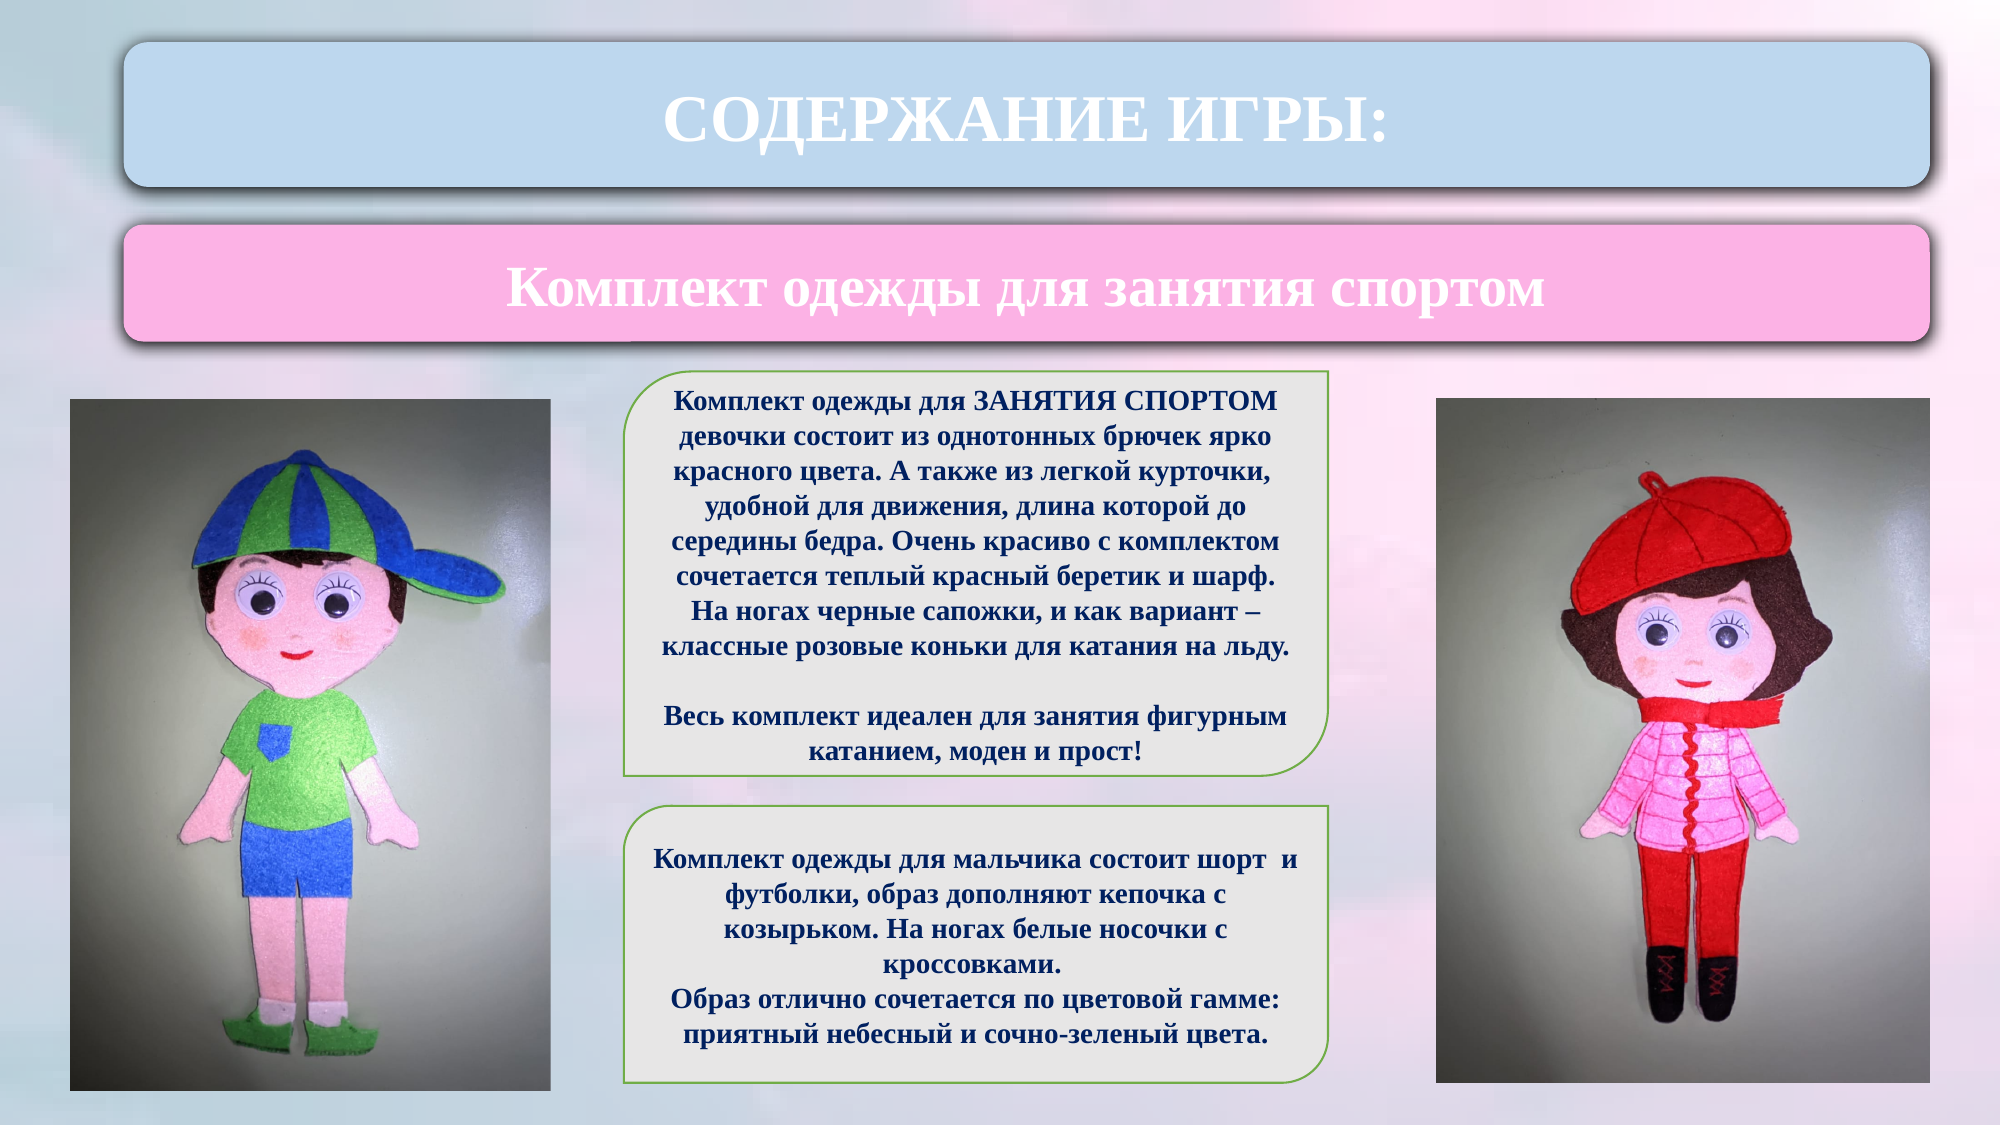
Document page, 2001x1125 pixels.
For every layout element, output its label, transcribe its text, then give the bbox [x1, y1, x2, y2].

picture [1340, 493, 2000, 988]
text_box Комплект одежды для занятия спортом [122, 223, 1931, 343]
text_box СОДЕРЖАНИЕ ИГРЫ: [122, 41, 1932, 188]
picture [0, 504, 657, 985]
text_box Комплект одежды для мальчика состоит шорт и футболки, образ дополняют кепочка с козырьком. На ногах белые носочки с кроссовками. Образ отлично сочетается по цветовой гамме: приятный небесный и сочно-зеленый цвета. [622, 804, 1330, 1084]
text_box Комплект одежды для ЗАНЯТИЯ СПОРТОМ девочки состоит из однотонных брючек ярко красного цвета. А также из легкой курточки, удобной для движения, длина которой до середины бедра. Очень красиво с комплектом сочетается теплый красный беретик и шарф. На ногах черные сапожки, и как вариант – классные розовые коньки для катания на льду. Весь комплект идеален для занятия фигурным катанием, моден и прост! [622, 370, 1330, 777]
